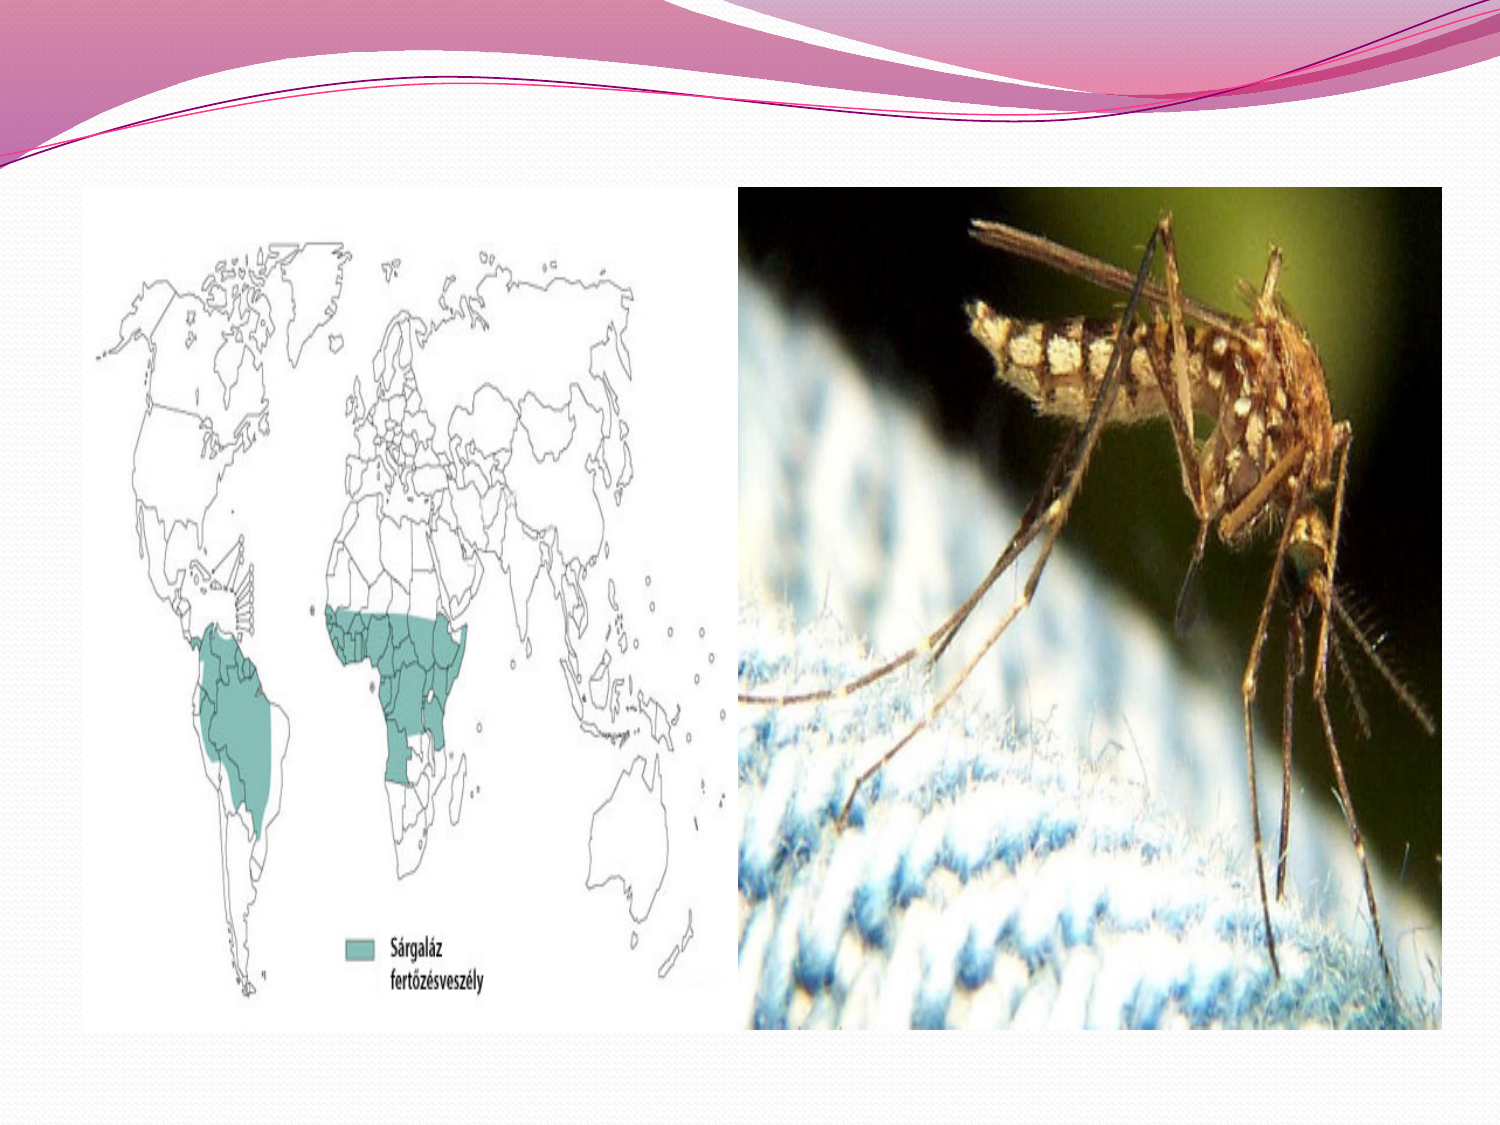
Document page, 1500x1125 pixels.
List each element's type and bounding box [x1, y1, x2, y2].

picture [81, 187, 1442, 1032]
